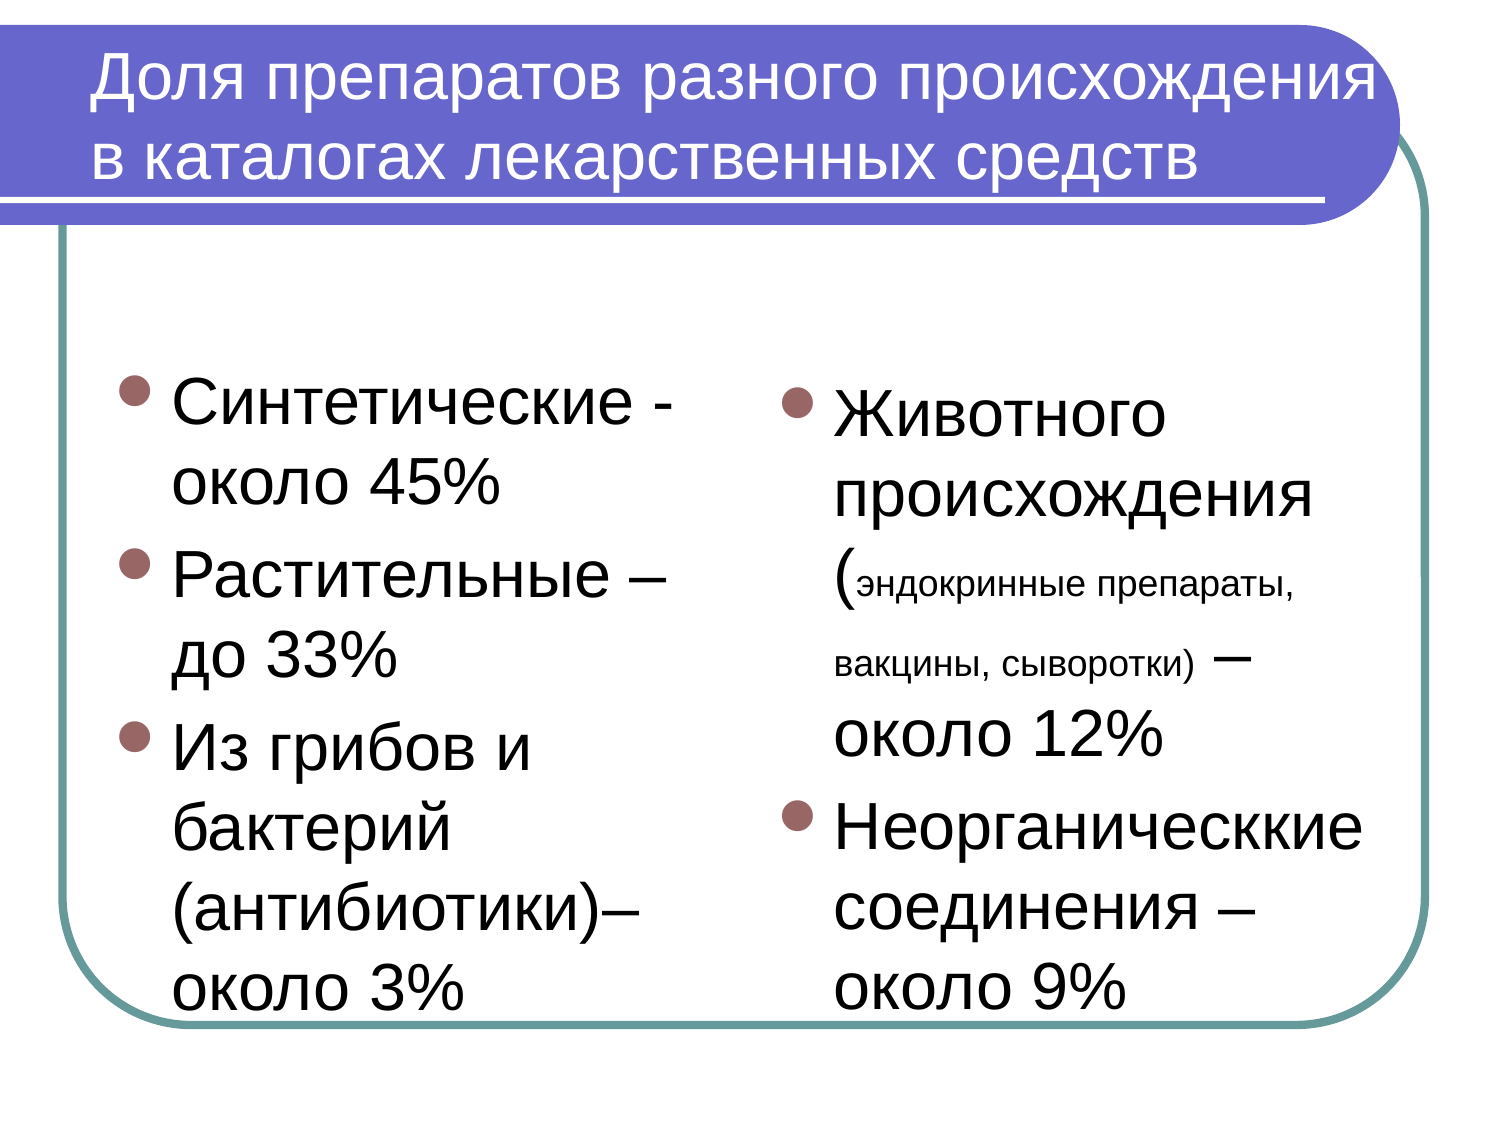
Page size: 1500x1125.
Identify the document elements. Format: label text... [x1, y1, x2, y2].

title Доля препаратов разного происхождения в каталогах лекарственных средств [74, 0, 1401, 226]
list Животного происхождения (эндокринные препараты, вакцины, сыворотки) – около 12% Неорганическкие соединения – около 9% [762, 362, 1401, 1013]
list Синтетические - около 45% Растительные – до 33% Из грибов и бактерий (антибиотики)– около 3% [99, 349, 739, 988]
